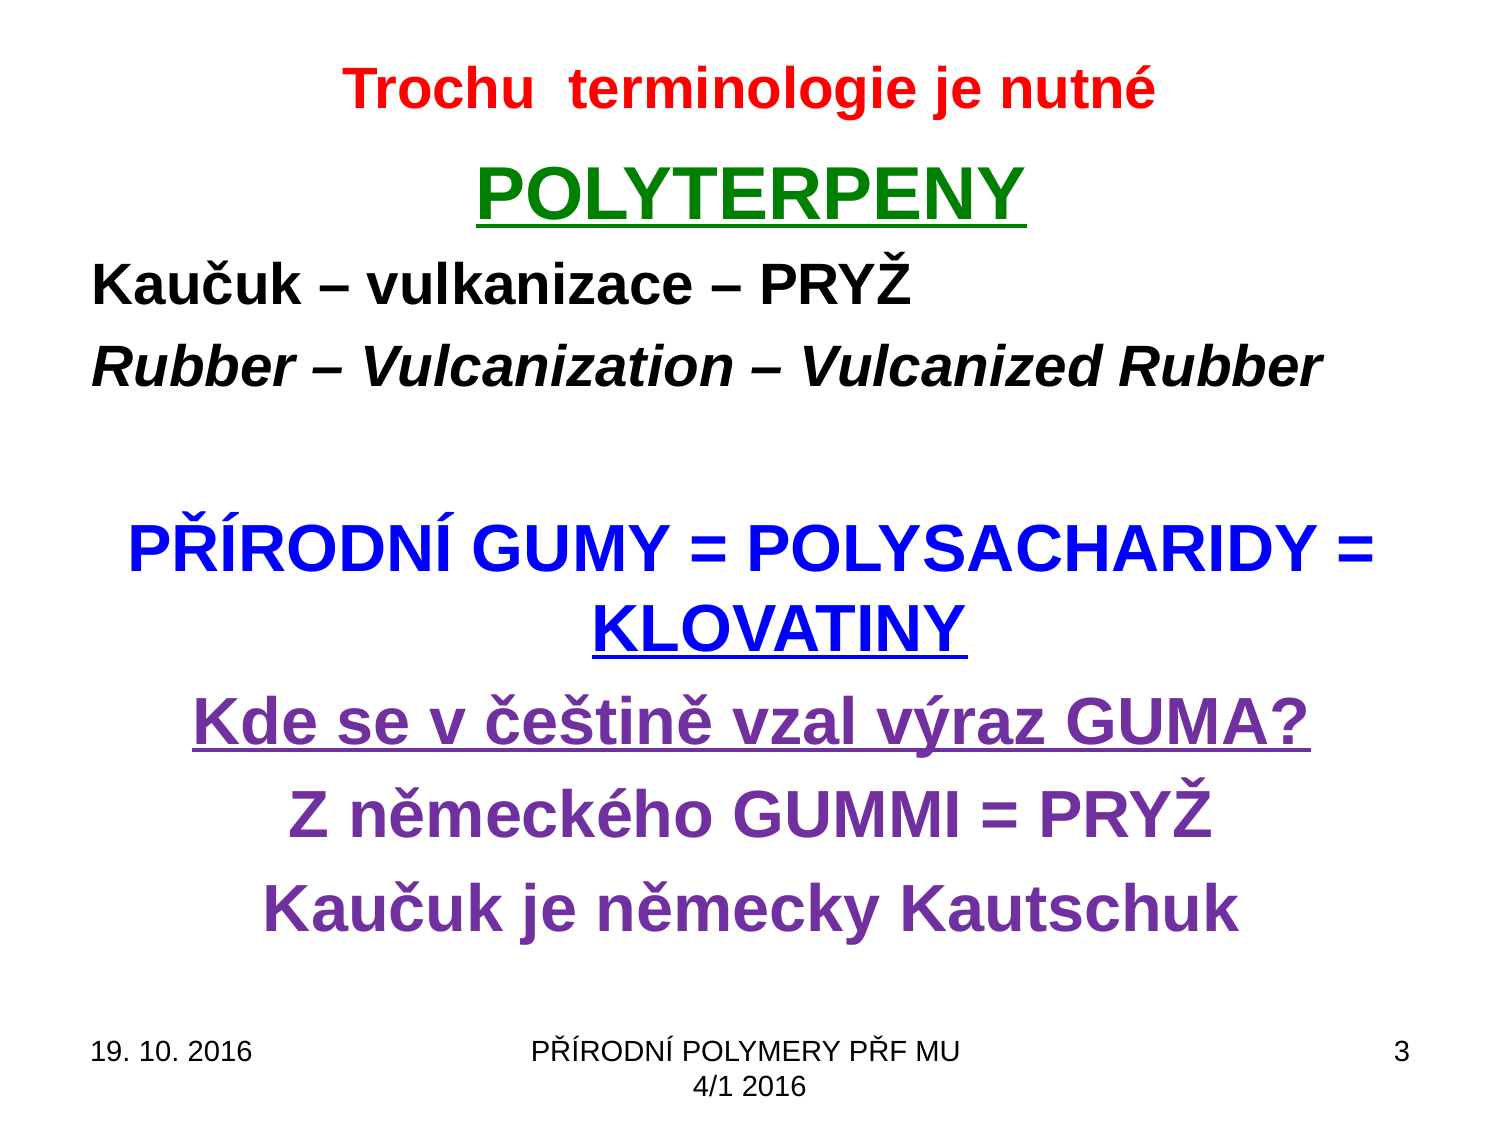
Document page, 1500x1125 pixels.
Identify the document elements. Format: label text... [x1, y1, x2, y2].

slide_number 19. 10. 2016 [74, 1024, 426, 1103]
list POLYTERPENY Kaučuk – vulkanizace – PRYŽ Rubber – Vulcanization – Vulcanized Rubber PŘÍRODNÍ GUMY = POLYSACHARIDY = KLOVATINY Kde se v češtině vzal výraz GUMA? Z německého GUMMI = PRYŽ Kaučuk je německy Kautschuk [76, 136, 1427, 1000]
slide_number 3 [1074, 1024, 1426, 1103]
footer PŘÍRODNÍ POLYMERY PŘF MU 4/1 2016 [512, 1024, 988, 1103]
title Trochu terminologie je nutné [74, 44, 1426, 126]
